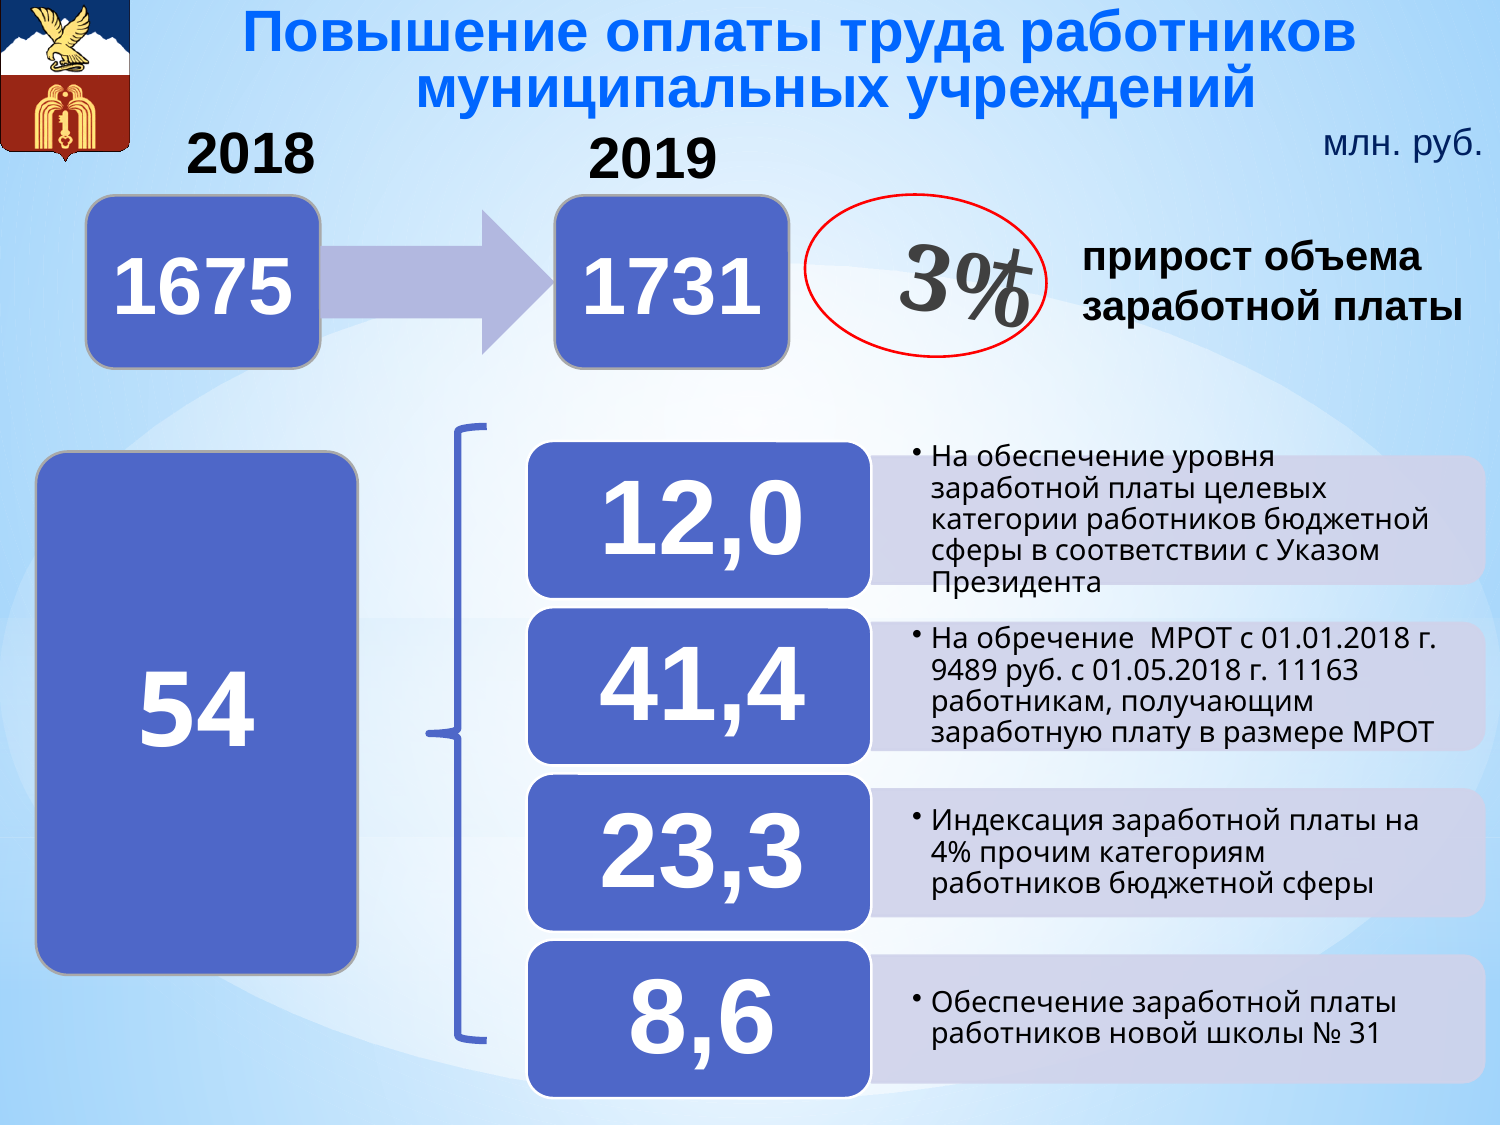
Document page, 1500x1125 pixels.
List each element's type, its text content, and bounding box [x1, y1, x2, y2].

text_box [803, 193, 1048, 301]
text_box + 3% [810, 253, 1051, 358]
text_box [85, 195, 790, 369]
text_box 2018 [171, 107, 363, 192]
text_box [830, 321, 990, 358]
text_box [526, 440, 1485, 1101]
text_box [428, 425, 487, 1042]
text_box млн. руб. [1308, 110, 1500, 171]
text_box прирост объема заработной платы [1067, 221, 1500, 337]
text_box 2019 [573, 112, 764, 192]
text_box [35, 451, 358, 976]
text_box Повышение оплаты труда работников муниципальных учреждений [146, 0, 1453, 127]
picture [0, 0, 130, 163]
